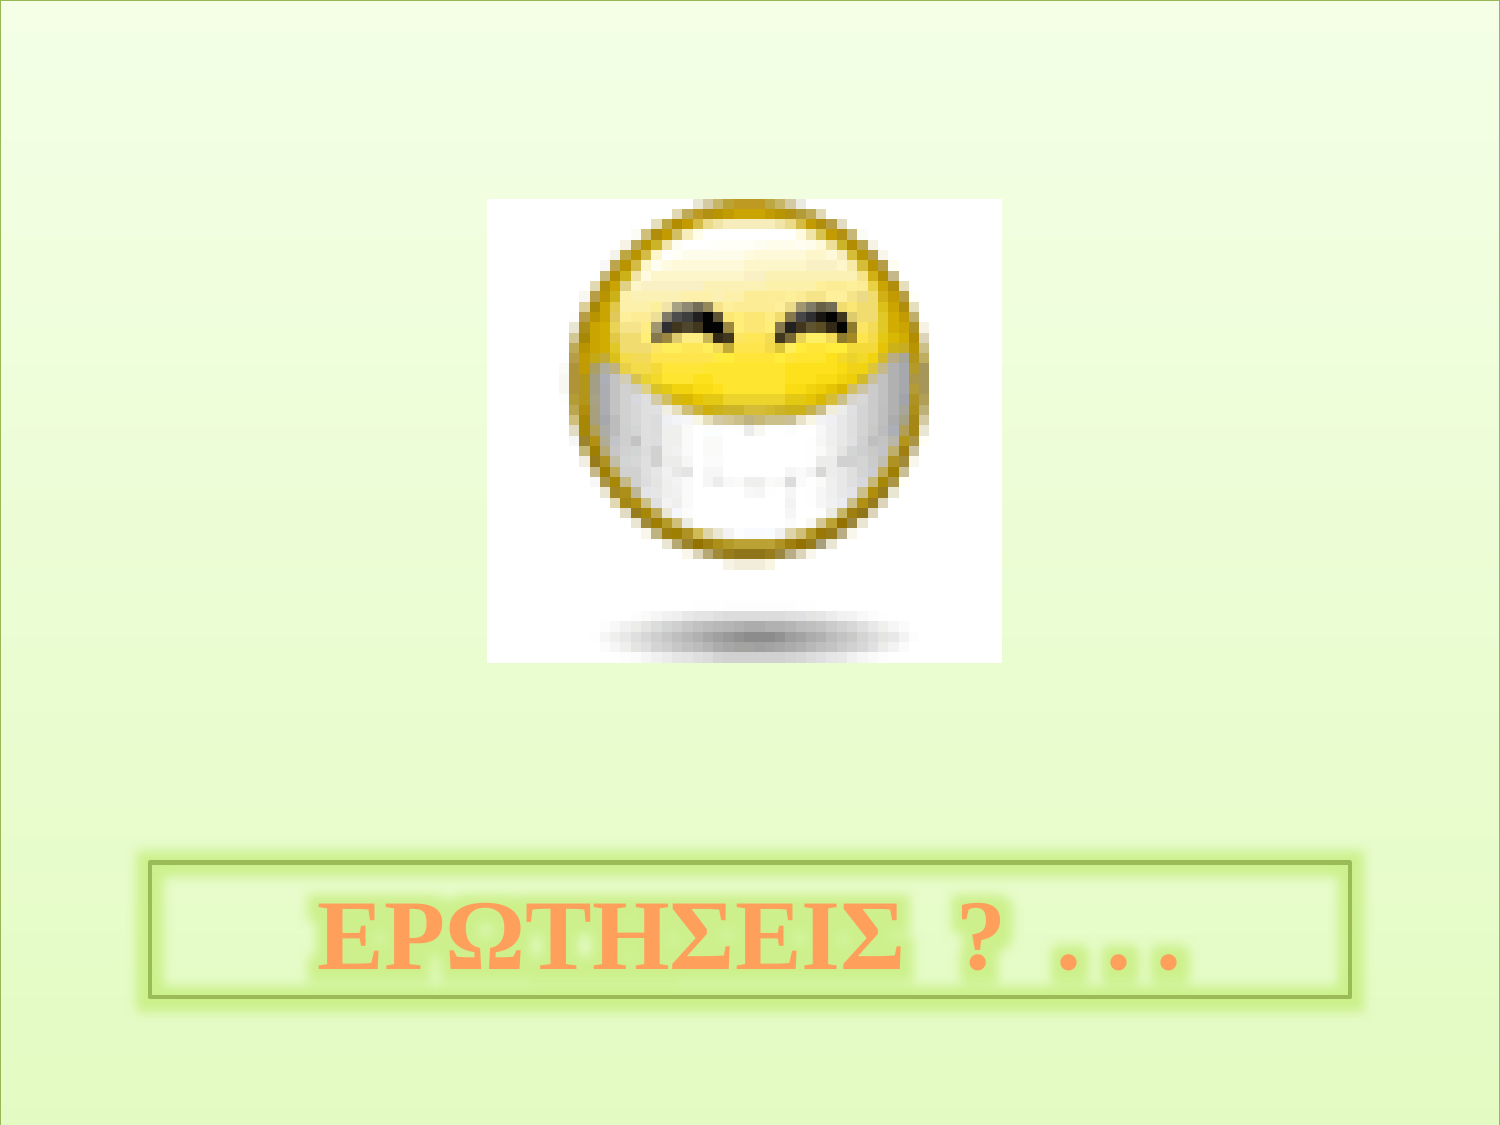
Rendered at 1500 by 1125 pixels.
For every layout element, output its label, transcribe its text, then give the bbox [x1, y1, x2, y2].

text_box ΕΡΩΤΗΣΕΙΣ ? . . . [148, 860, 1352, 999]
picture [487, 199, 1002, 663]
text_box [0, 0, 1500, 1125]
